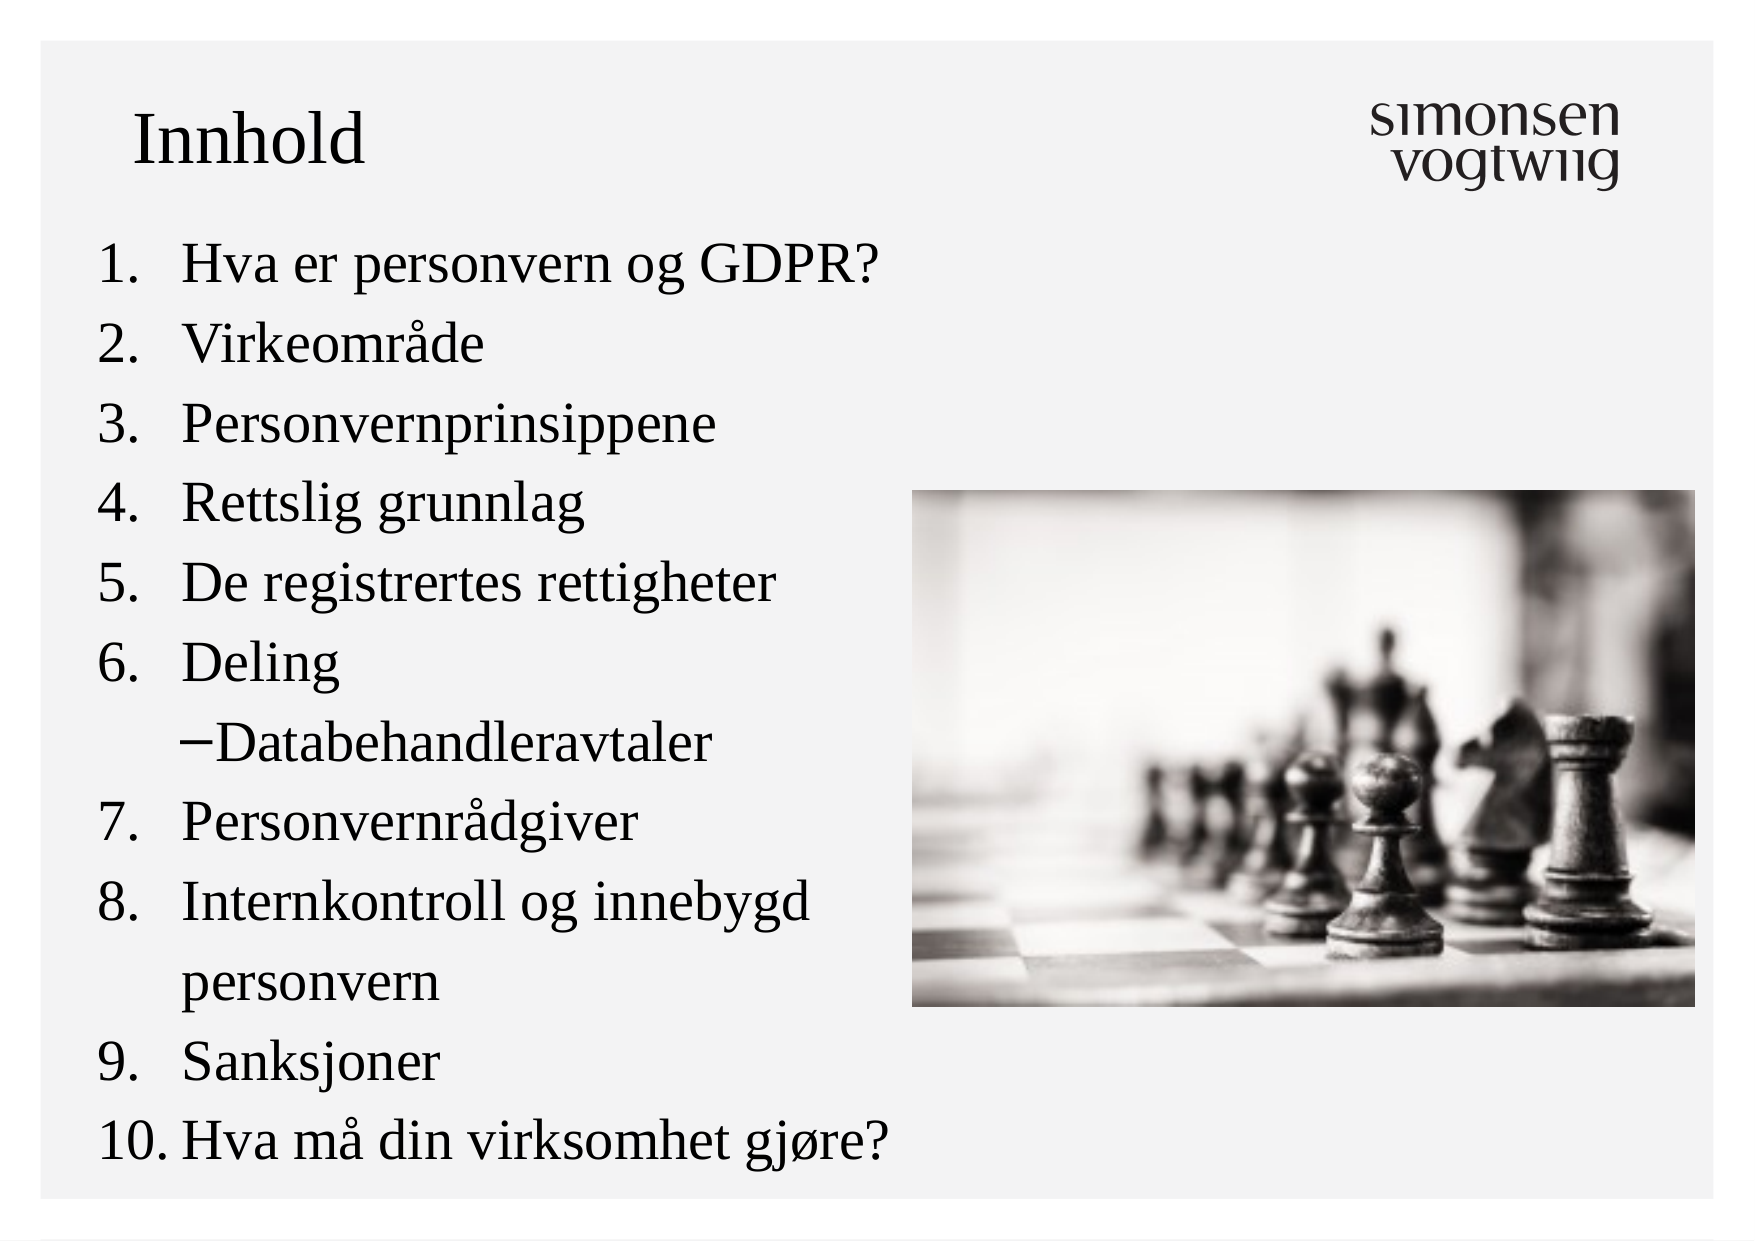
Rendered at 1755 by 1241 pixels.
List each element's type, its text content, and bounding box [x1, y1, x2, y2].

picture [41, 41, 1713, 1198]
list Hva er personvern og GDPR? Virkeområde Personvernprinsippene Rettslig grunnlag De registrertes rettigheter Deling Databehandleravtaler Personvernrådgiver Internkontroll og innebygd personvern Sanksjoner Hva må din virksomhet gjøre? [97, 214, 901, 1101]
title Innhold [132, 17, 1478, 179]
